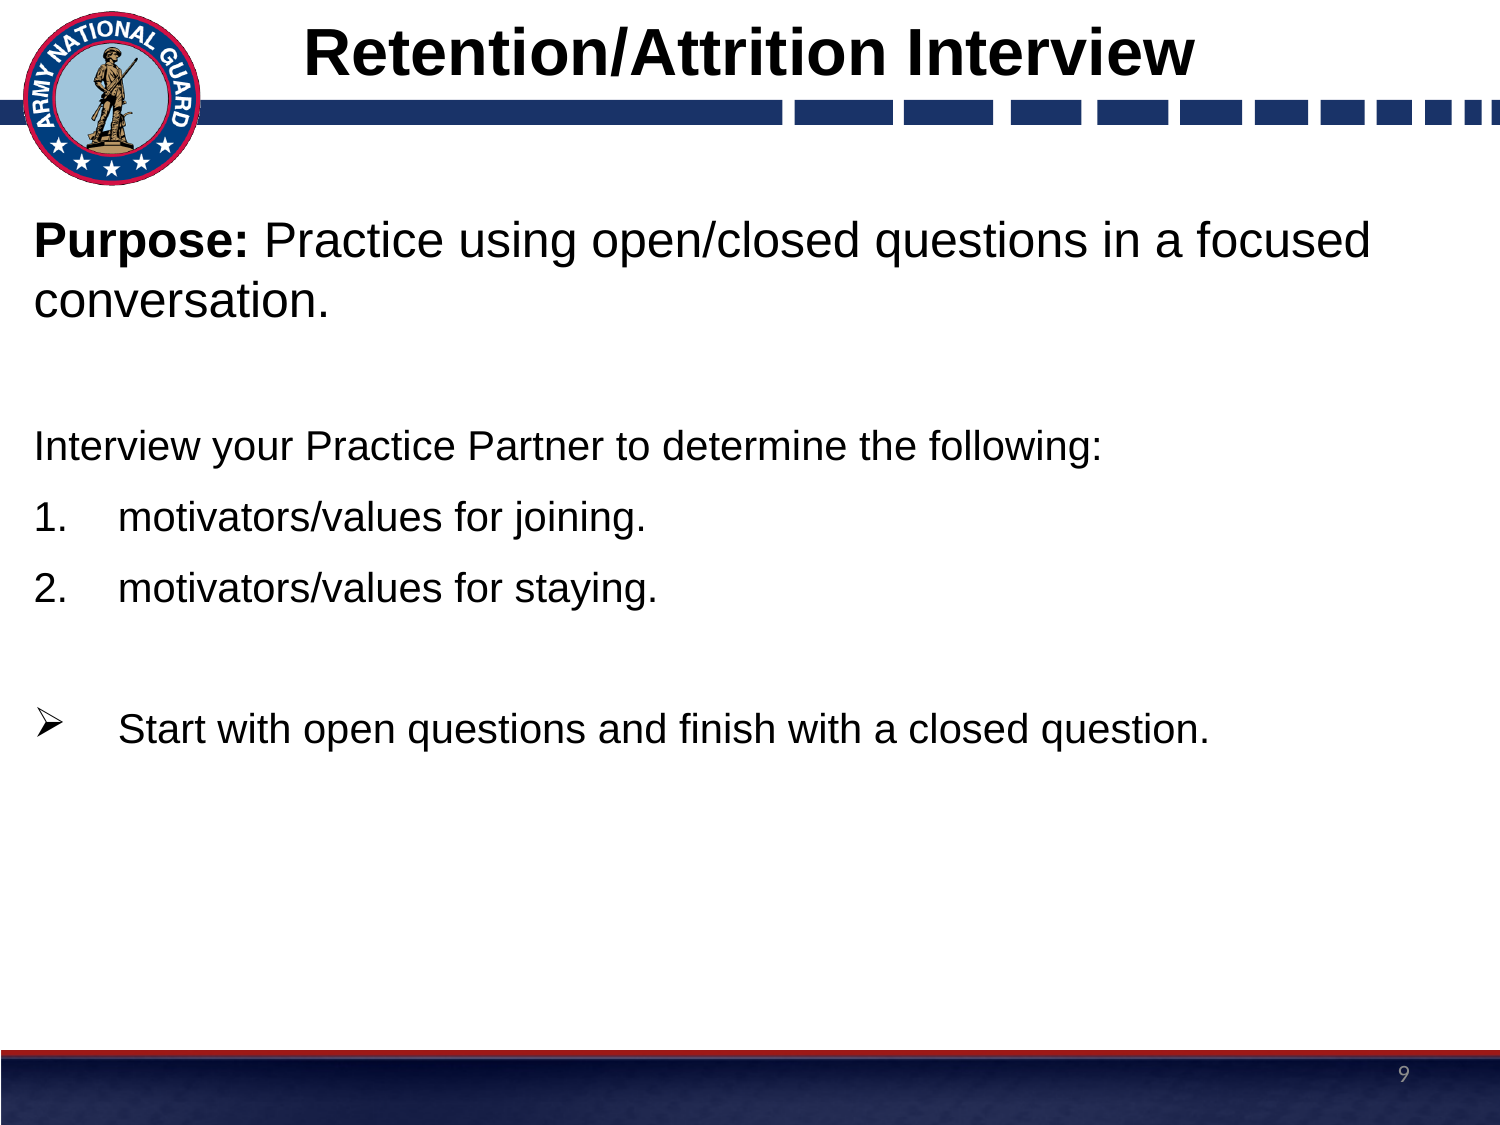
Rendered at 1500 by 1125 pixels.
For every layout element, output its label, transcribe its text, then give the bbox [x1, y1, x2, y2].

picture [2, 1050, 1500, 1125]
picture [21, 11, 201, 188]
title Retention/Attrition Interview [74, 0, 1426, 100]
list Purpose: Practice using open/closed questions in a focused conversation. Interview your Practice Partner to determine the following: motivators/values for joining. motivators/values for staying. Start with open questions and finish with a closed question. [0, 199, 1500, 1018]
slide_number 9 [1074, 1042, 1425, 1103]
